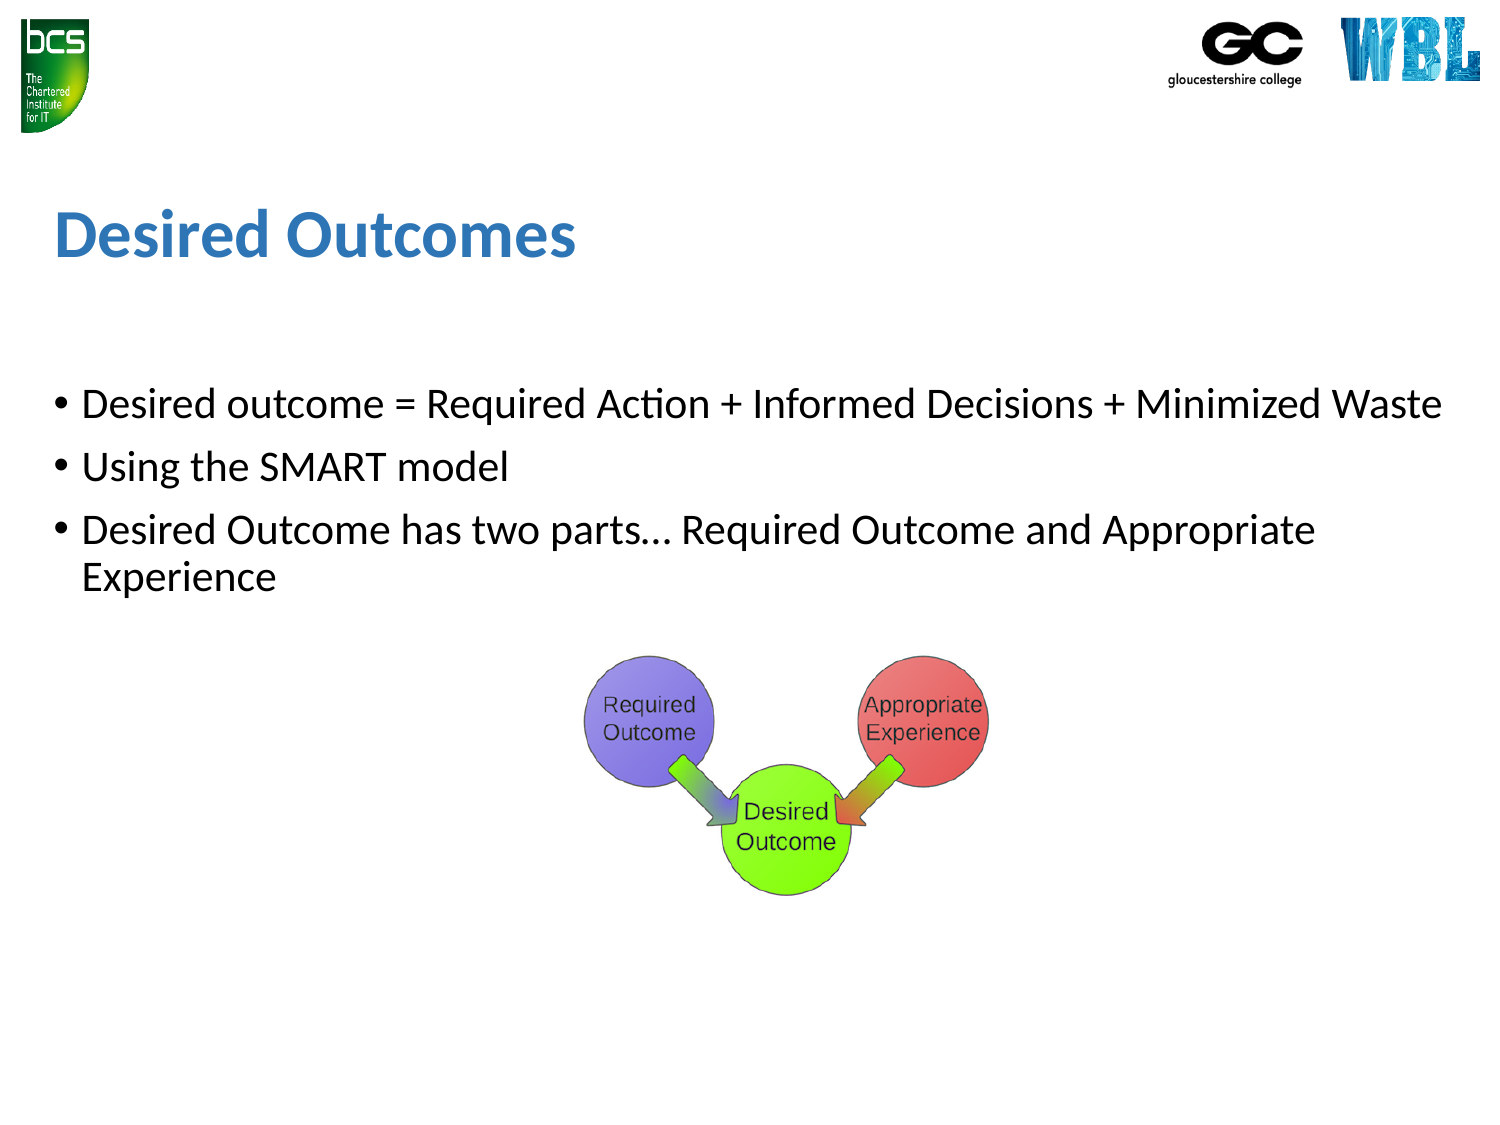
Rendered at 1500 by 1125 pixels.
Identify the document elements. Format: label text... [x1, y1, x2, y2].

list Desired outcome = Required Action + Informed Decisions + Minimized Waste Using the SMART model Desired Outcome has two parts… Required Outcome and Appropriate Experience [38, 373, 1465, 1050]
picture [1341, 17, 1451, 81]
picture [21, 19, 89, 133]
title Desired Outcomes [39, 160, 1466, 310]
picture [560, 633, 1011, 918]
picture [1163, 16, 1306, 93]
picture [1407, 43, 1415, 51]
picture [1465, 71, 1475, 77]
picture [1452, 17, 1480, 67]
picture [1470, 60, 1476, 67]
